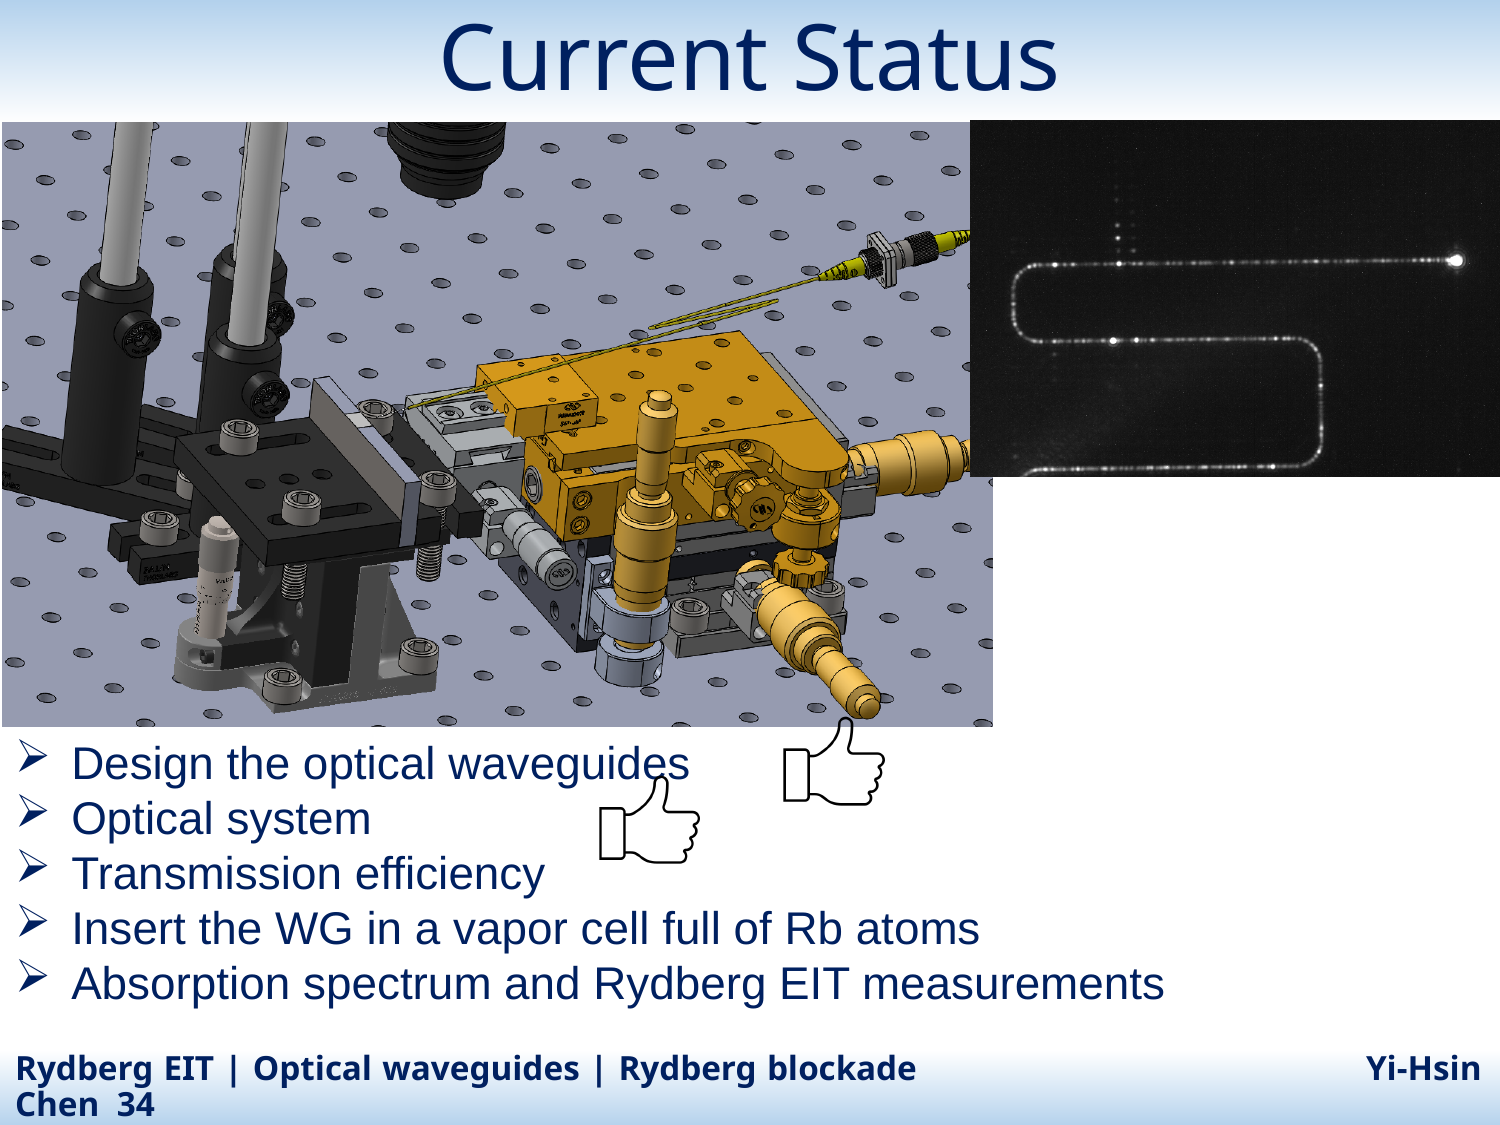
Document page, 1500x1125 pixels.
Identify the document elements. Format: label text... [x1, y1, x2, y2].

text_box Current Status [0, 0, 1500, 118]
text_box Rydberg EIT | Optical waveguides | Rydberg blockade Yi-Hsin Chen 34 [0, 1049, 1500, 1125]
picture [1, 111, 1500, 822]
picture [588, 758, 710, 881]
text_box Design the optical waveguides Optical system Transmission efficiency Insert the WG in a vapor cell full of Rb atoms Absorption spectrum and Rydberg EIT measurements [0, 726, 1208, 1049]
